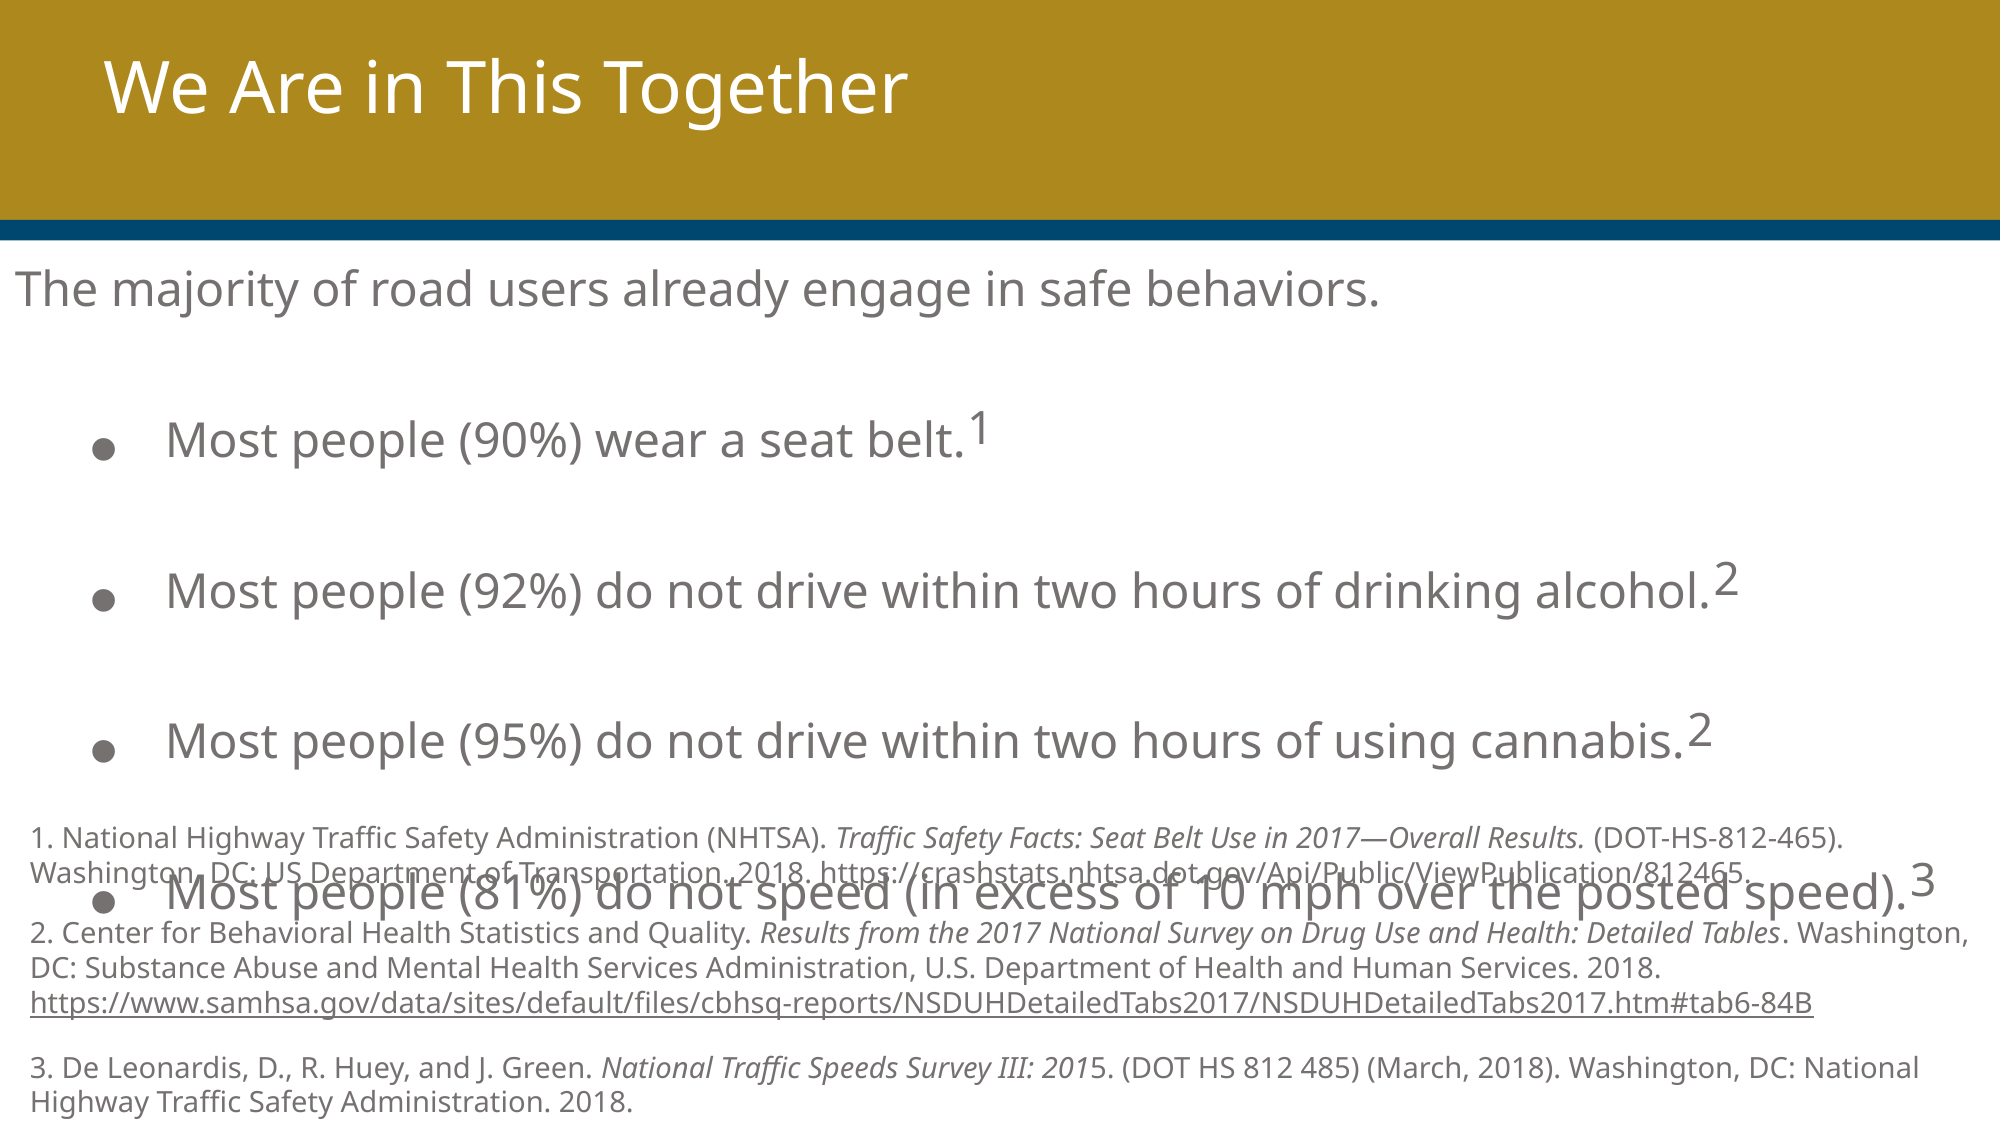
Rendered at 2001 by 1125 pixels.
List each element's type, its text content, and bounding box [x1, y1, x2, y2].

text_box 1. National Highway Traffic Safety Administration (NHTSA). Traffic Safety Facts: Seat Belt Use in 2017—Overall Results. (DOT-HS-812-465). Washington, DC: US Department of Transportation. 2018. https://crashstats.nhtsa.dot.gov/Api/Public/ViewPublication/812465. 2. Center for Behavioral Health Statistics and Quality. Results from the 2017 National Survey on Drug Use and Health: Detailed Tables. Washington, DC: Substance Abuse and Mental Health Services Administration, U.S. Department of Health and Human Services. 2018. https://www.samhsa.gov/data/sites/default/files/cbhsq-reports/NSDUHDetailedTabs2017/NSDUHDetailedTabs2017.htm#tab6-84B 3. De Leonardis, D., R. Huey, and J. Green. National Traffic Speeds Survey III: 2015. (DOT HS 812 485) (March, 2018). Washington, DC: National Highway Traffic Safety Administration. 2018. [15, 811, 2000, 1125]
text_box We Are in This Together [88, 68, 1450, 159]
text_box [0, 0, 2000, 219]
text_box The majority of road users already engage in safe behaviors. Most people (90%) wear a seat belt.1 Most people (92%) do not drive within two hours of drinking alcohol.2 Most people (95%) do not drive within two hours of using cannabis.2 Most people (81%) do not speed (in excess of 10 mph over the posted speed).3 [0, 288, 2000, 1063]
text_box [0, 219, 2000, 242]
